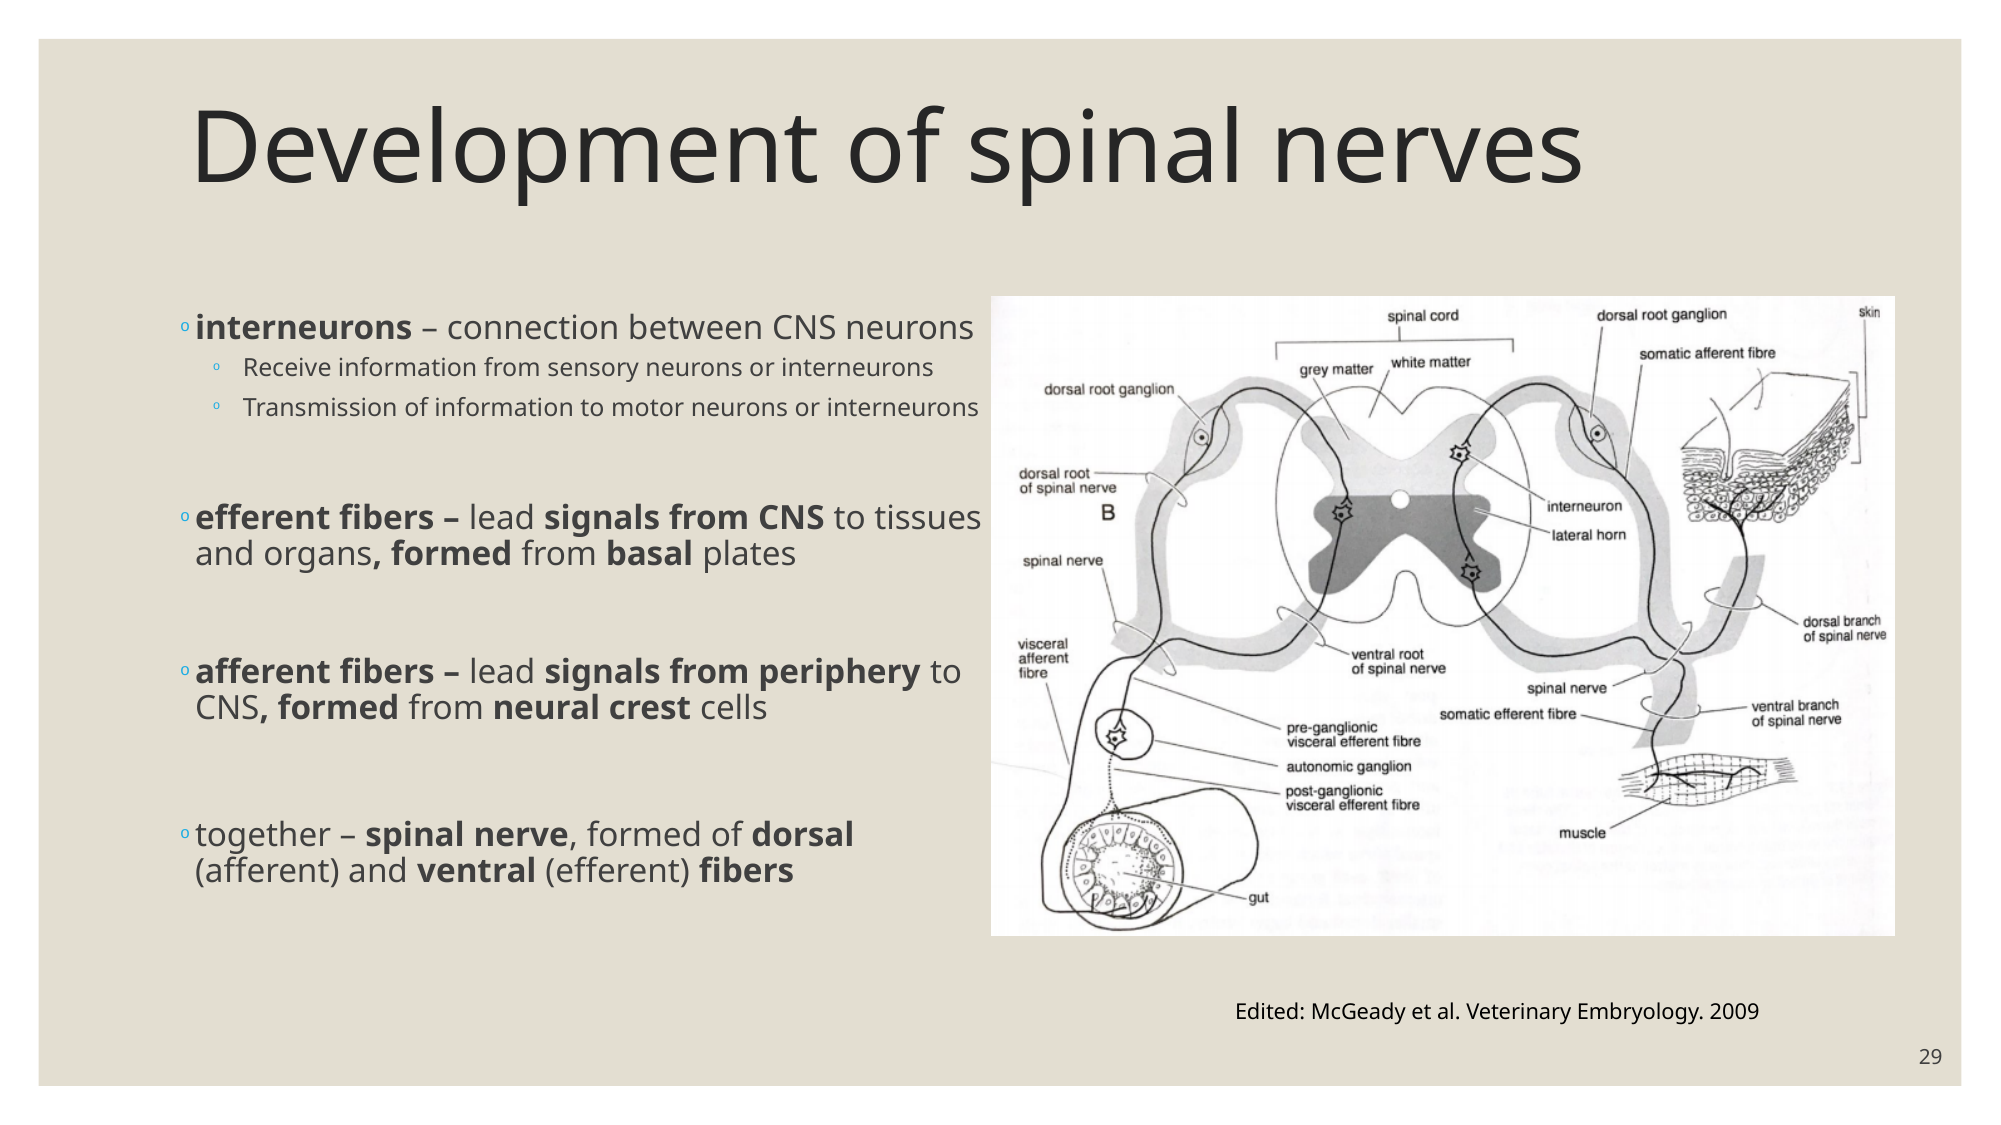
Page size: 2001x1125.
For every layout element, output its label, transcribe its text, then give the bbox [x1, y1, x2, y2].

text_box together – spinal nerve, formed of dorsal (afferent) and ventral (efferent) fibers [180, 810, 985, 906]
text_box afferent fibers – lead signals from periphery to CNS, formed from neural crest cells [180, 647, 985, 743]
title Development of spinal nerves [174, 37, 1825, 263]
text_box efferent fibers – lead signals from CNS to tissues and organs, formed from basal plates [180, 493, 985, 588]
slide_number 29 [1717, 1034, 1958, 1080]
text_box interneurons – connection between CNS neurons Receive information from sensory neurons or interneurons Transmission of information to motor neurons or interneurons [180, 303, 985, 432]
picture [991, 296, 1895, 936]
text_box Edited: McGeady et al. Veterinary Embryology. 2009 [1165, 990, 1830, 1032]
